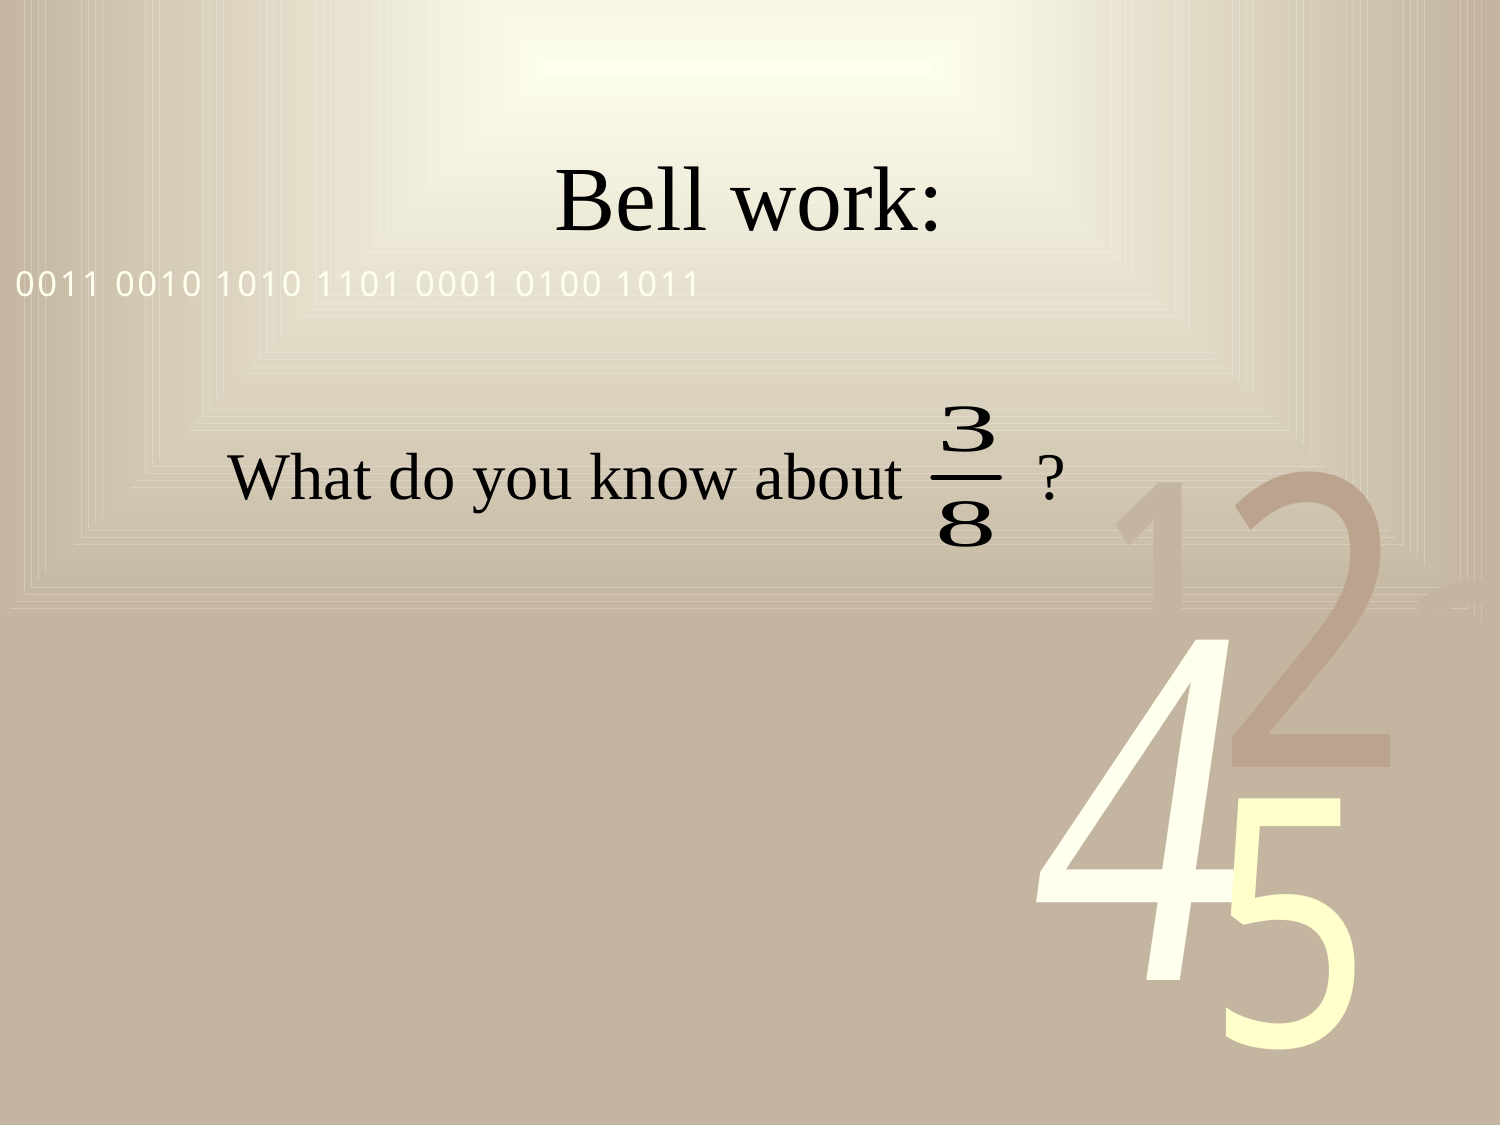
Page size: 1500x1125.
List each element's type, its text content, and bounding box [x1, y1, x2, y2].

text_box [912, 387, 1026, 562]
title Bell work: [112, 99, 1388, 288]
list What do you know about ? [212, 424, 1488, 1001]
